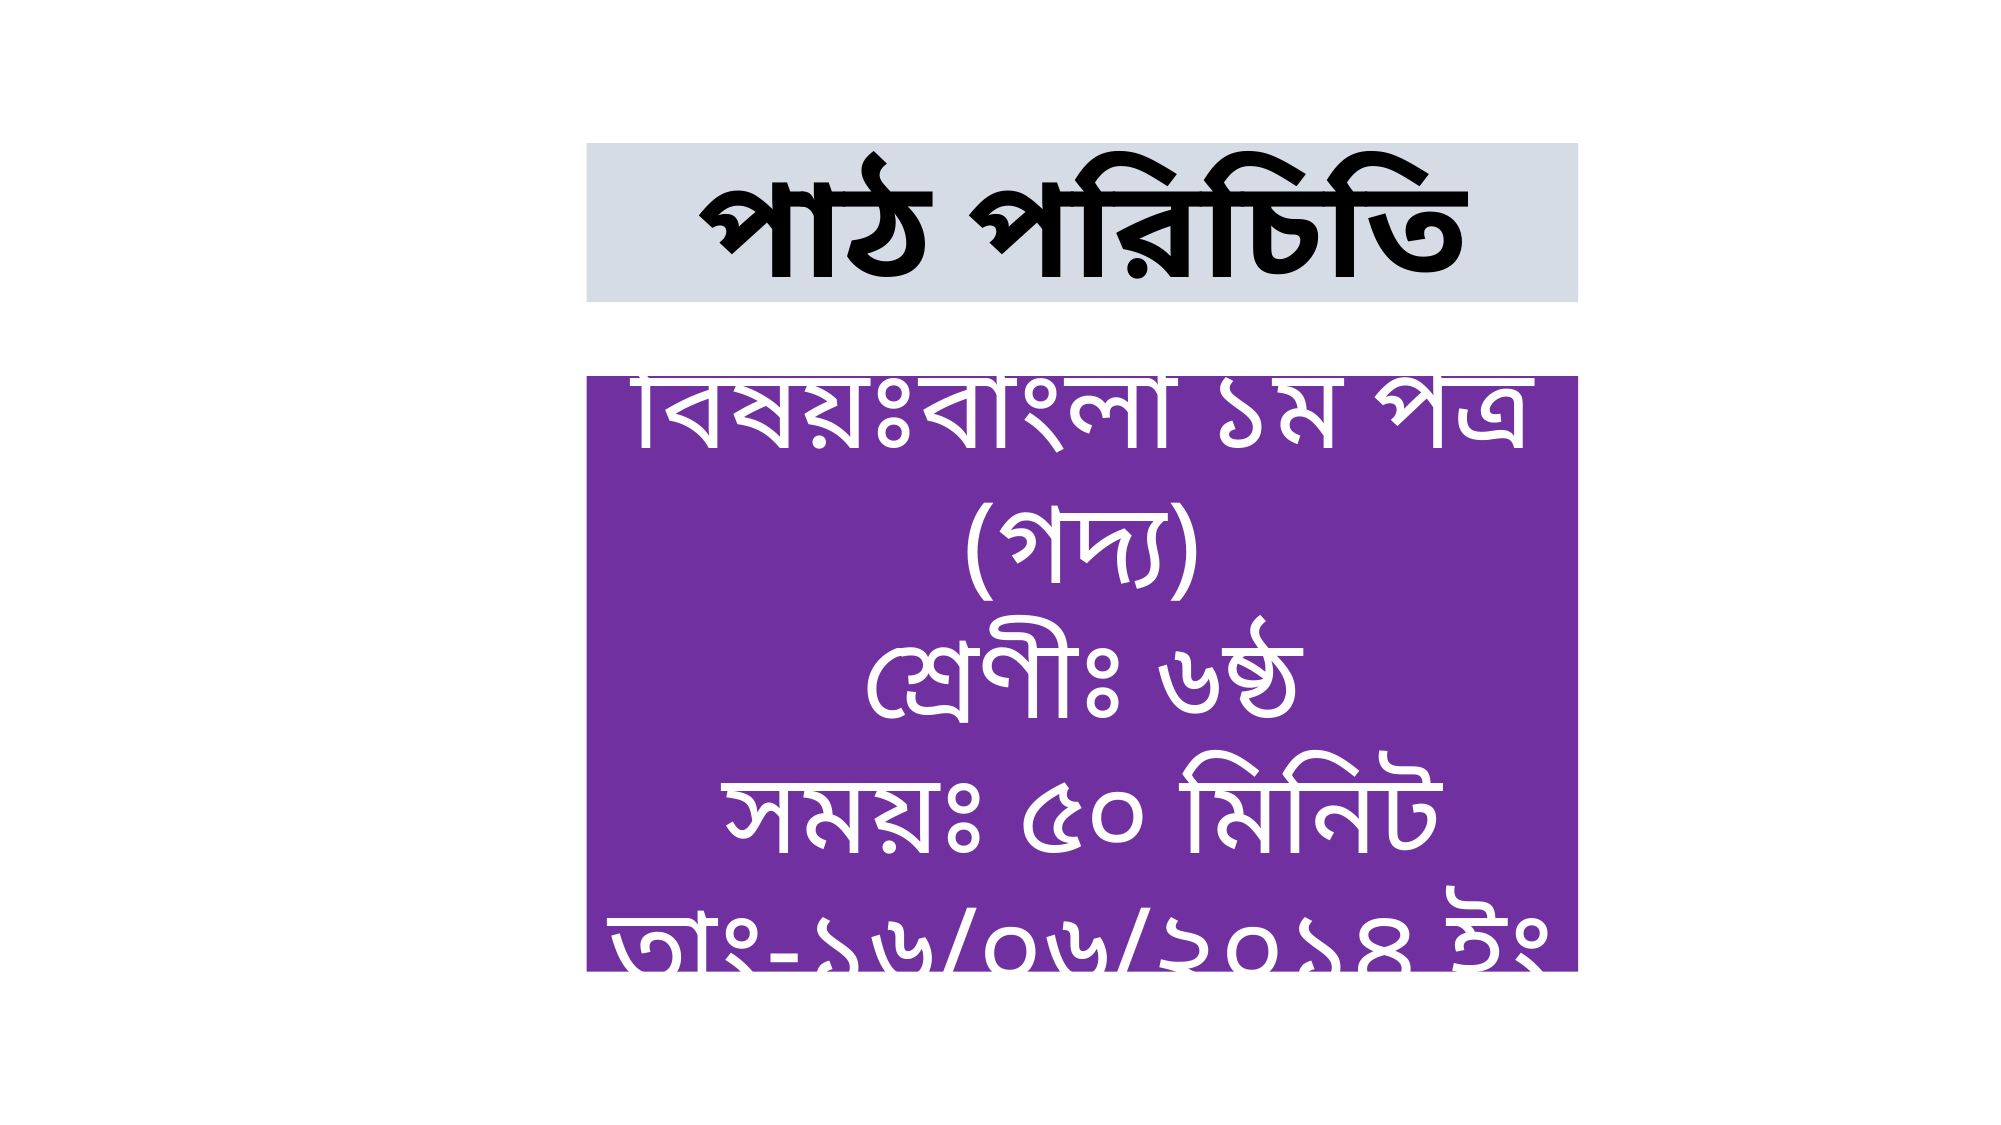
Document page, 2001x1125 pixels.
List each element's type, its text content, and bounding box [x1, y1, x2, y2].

text_box বিষয়ঃবাংলা ১ম পত্র (গদ্য) শ্রেণীঃ ৬ষ্ঠ সময়ঃ ৫০ মিনিট তাং-১৬/০৬/২০১৪ ইং [586, 375, 1579, 973]
text_box পাঠ পরিচিতি [586, 142, 1579, 303]
